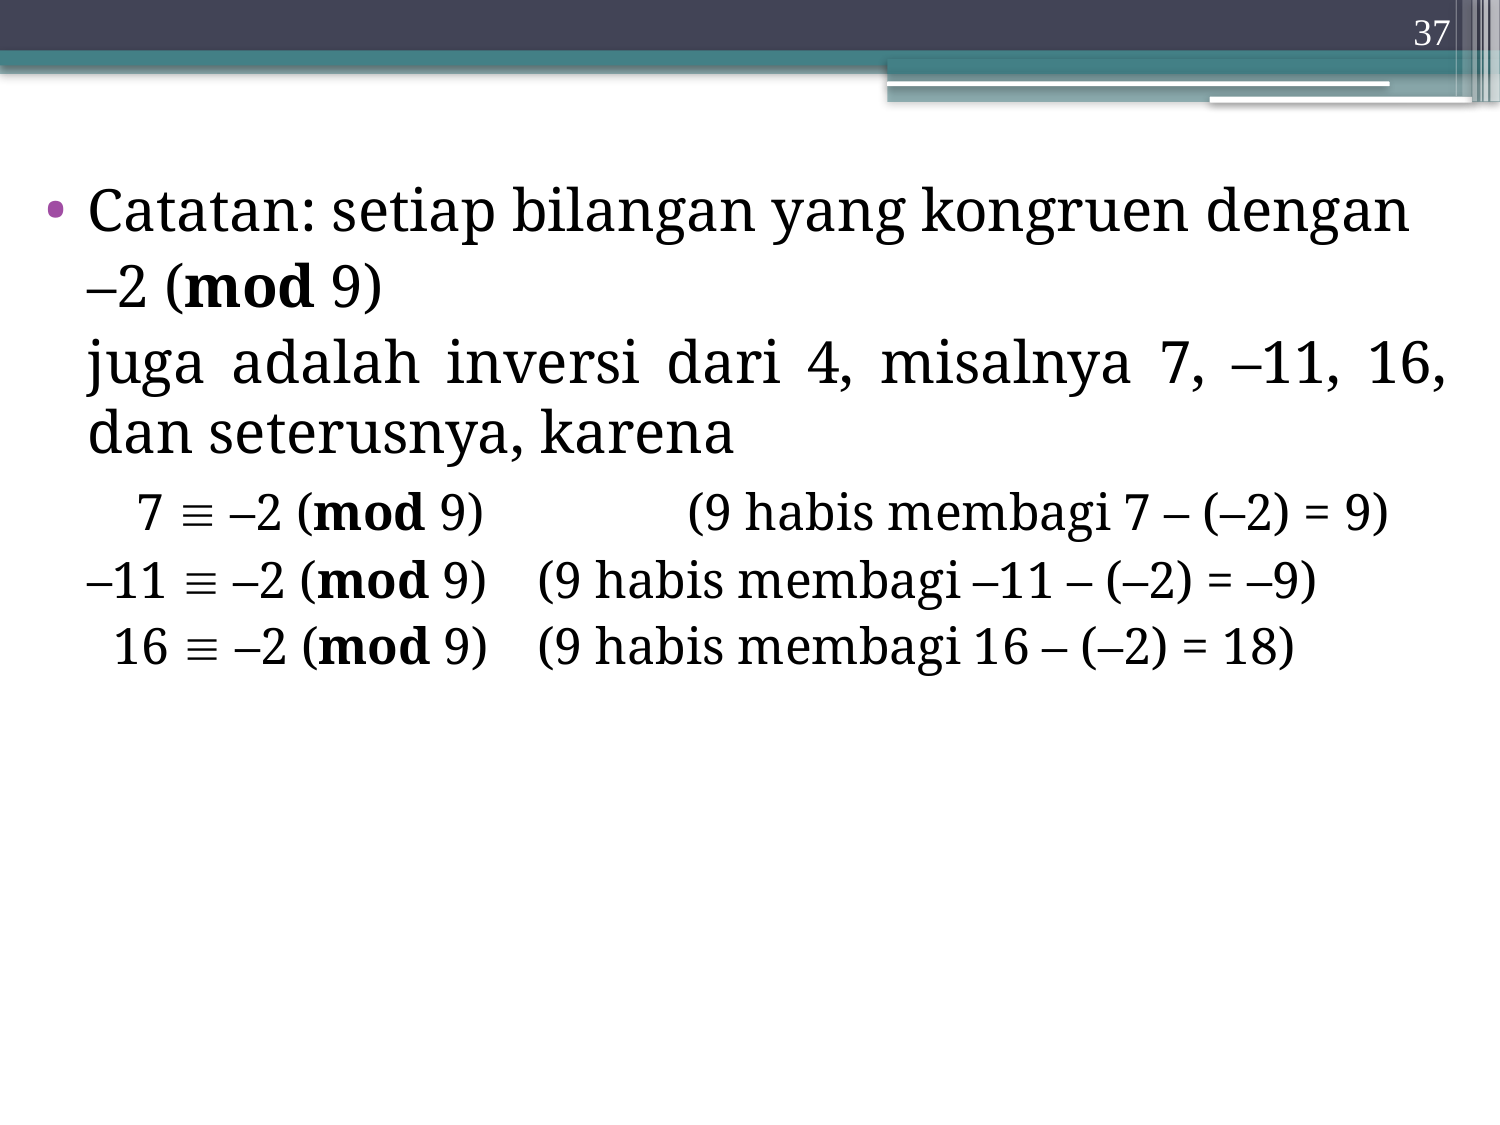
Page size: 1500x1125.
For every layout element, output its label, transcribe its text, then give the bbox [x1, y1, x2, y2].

list Catatan: setiap bilangan yang kongruen dengan –2 (mod 9) juga adalah inversi dari 4, misalnya 7, –11, 16, dan seterusnya, karena 7  –2 (mod 9) (9 habis membagi 7 – (–2) = 9) –11  –2 (mod 9) (9 habis membagi –11 – (–2) = –9) 16  –2 (mod 9) (9 habis membagi 16 – (–2) = 18) [12, 165, 1463, 875]
slide_number 37 [1340, 0, 1466, 61]
